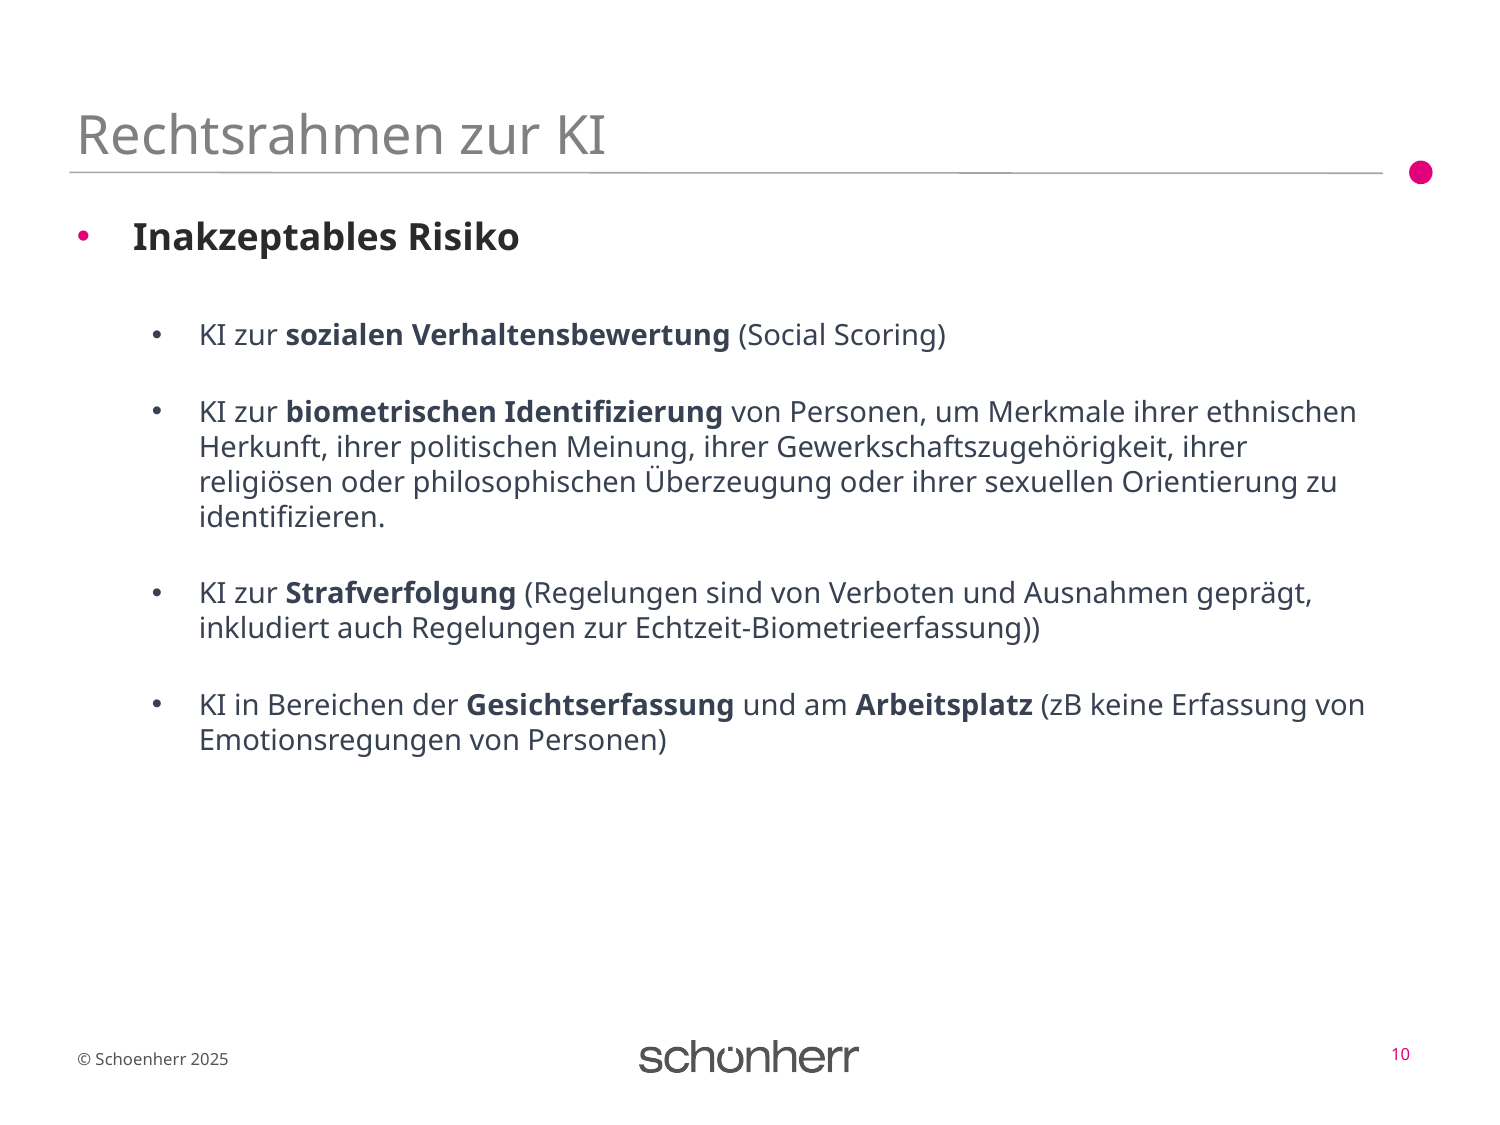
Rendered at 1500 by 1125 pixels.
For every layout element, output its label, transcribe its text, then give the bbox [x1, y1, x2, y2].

title Rechtsrahmen zur KI [62, 89, 1391, 173]
list Inakzeptables Risiko KI zur sozialen Verhaltensbewertung (Social Scoring) KI zur biometrischen Identifizierung von Personen, um Merkmale ihrer ethnischen Herkunft, ihrer politischen Meinung, ihrer Gewerkschaftszugehörigkeit, ihrer religiösen oder philosophischen Überzeugung oder ihrer sexuellen Orientierung zu identifizieren. KI zur Strafverfolgung (Regelungen sind von Verboten und Ausnahmen geprägt, inkludiert auch Regelungen zur Echtzeit-Biometrieerfassung)) KI in Bereichen der Gesichtserfassung und am Arbeitsplatz (zB keine Erfassung von Emotionsregungen von Personen) [62, 205, 1391, 943]
picture [639, 1040, 859, 1073]
